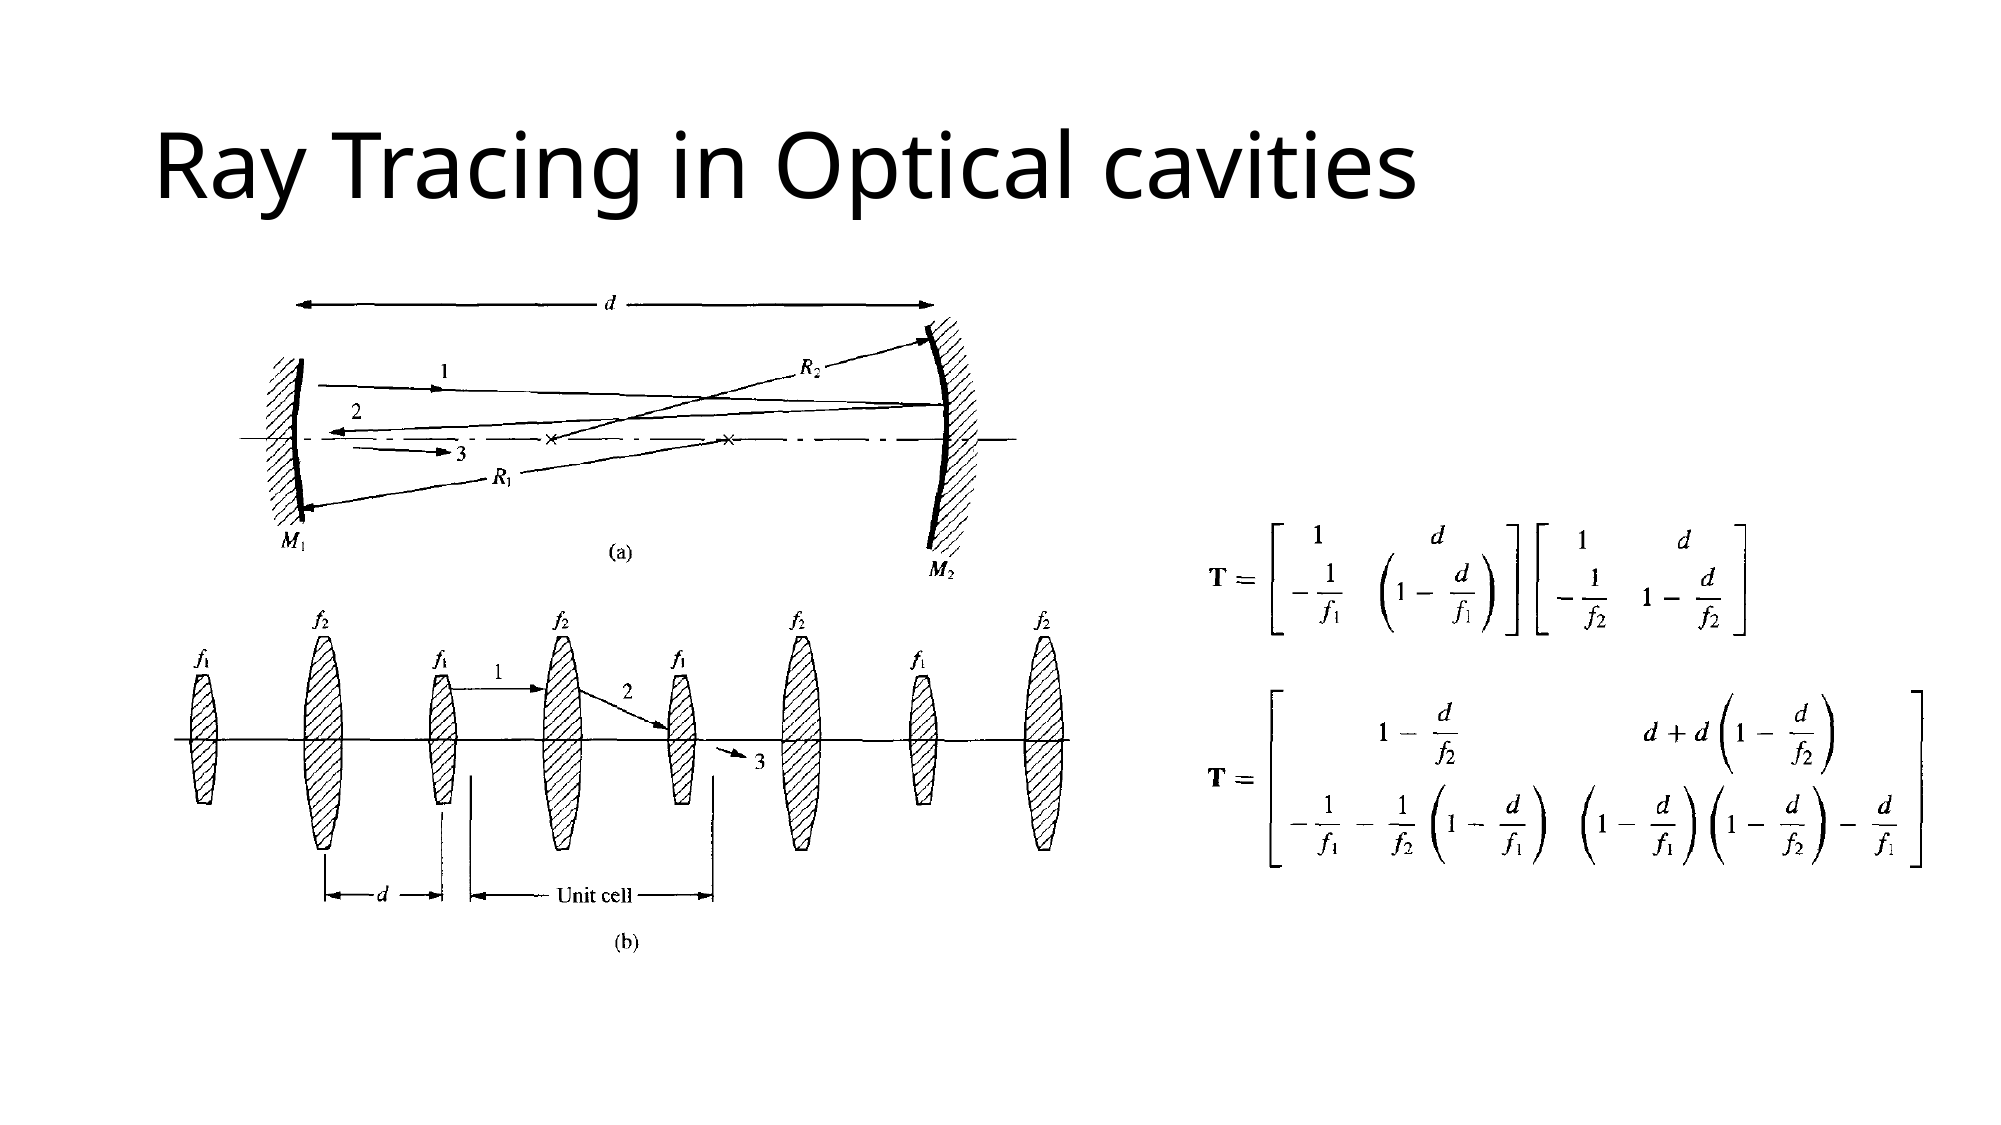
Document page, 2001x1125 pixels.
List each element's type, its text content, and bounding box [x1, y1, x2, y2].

title Ray Tracing in Optical cavities [137, 59, 1863, 278]
picture [27, 262, 1949, 957]
